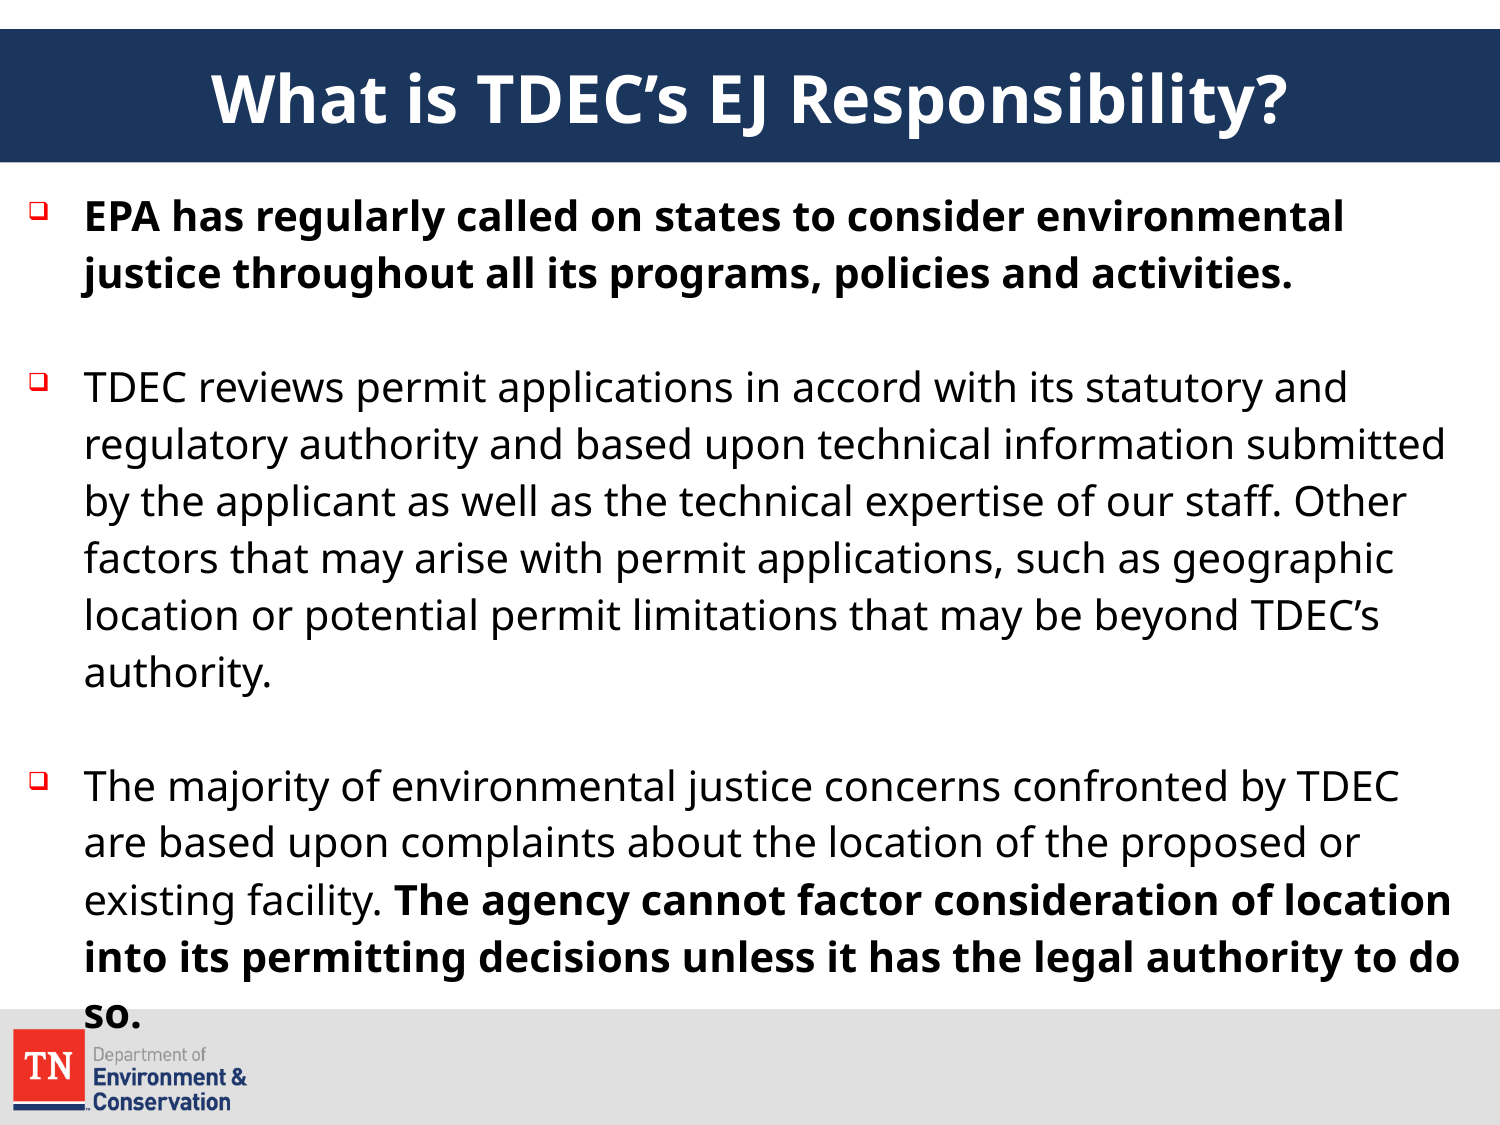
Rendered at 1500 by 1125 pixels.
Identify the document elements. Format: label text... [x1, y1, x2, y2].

title What is TDEC’s EJ Responsibility? [24, 29, 1475, 165]
picture [0, 1009, 260, 1125]
list EPA has regularly called on states to consider environmental justice throughout all its programs, policies and activities. TDEC reviews permit applications in accord with its statutory and regulatory authority and based upon technical information submitted by the applicant as well as the technical expertise of our staff. Other factors that may arise with permit applications, such as geographic location or potential permit limitations that may be beyond TDEC’s authority. The majority of environmental justice concerns confronted by TDEC are based upon complaints about the location of the proposed or existing facility. The agency cannot factor consideration of location into its permitting decisions unless it has the legal authority to do so. [12, 174, 1488, 988]
